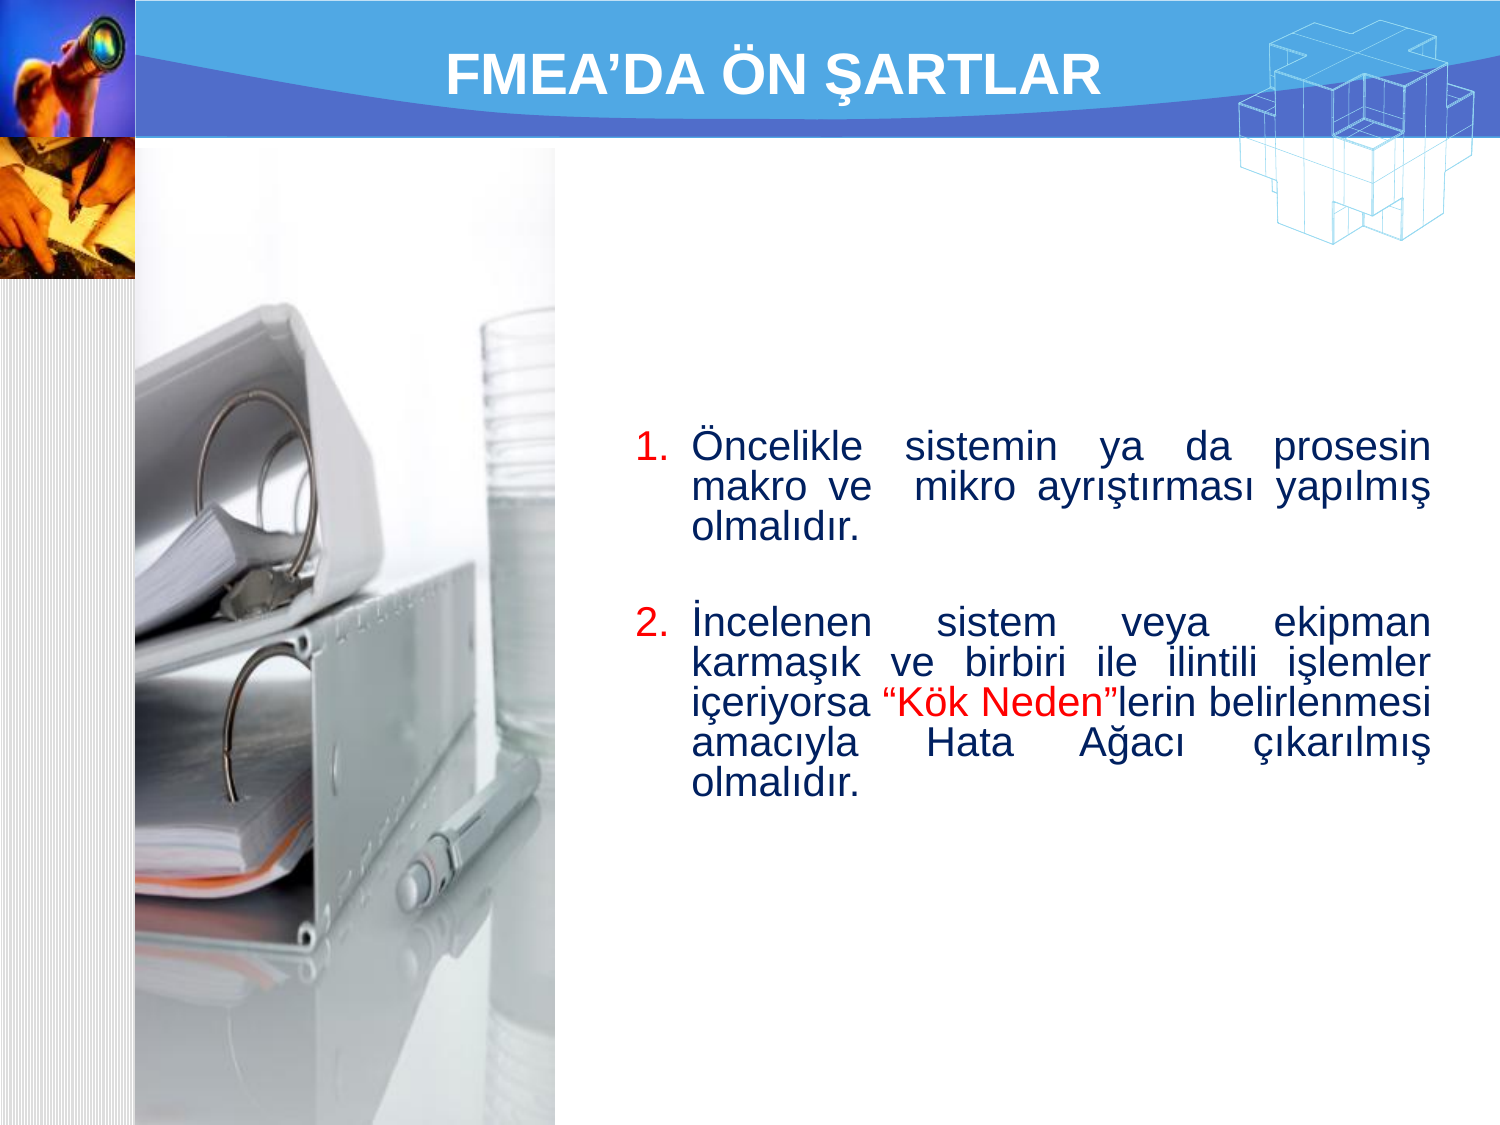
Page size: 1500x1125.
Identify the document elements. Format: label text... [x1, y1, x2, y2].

title FMEA’DA ÖN ŞARTLAR [206, 5, 1342, 138]
list Öncelikle sistemin ya da prosesin makro ve mikro ayrıştırması yapılmış olmalıdır. İncelenen sistem veya ekipman karmaşık ve birbiri ile ilintili işlemler içeriyorsa “Kök Neden”lerin belirlenmesi amacıyla Hata Ağacı çıkarılmış olmalıdır. [620, 420, 1447, 823]
picture [0, 0, 556, 1125]
